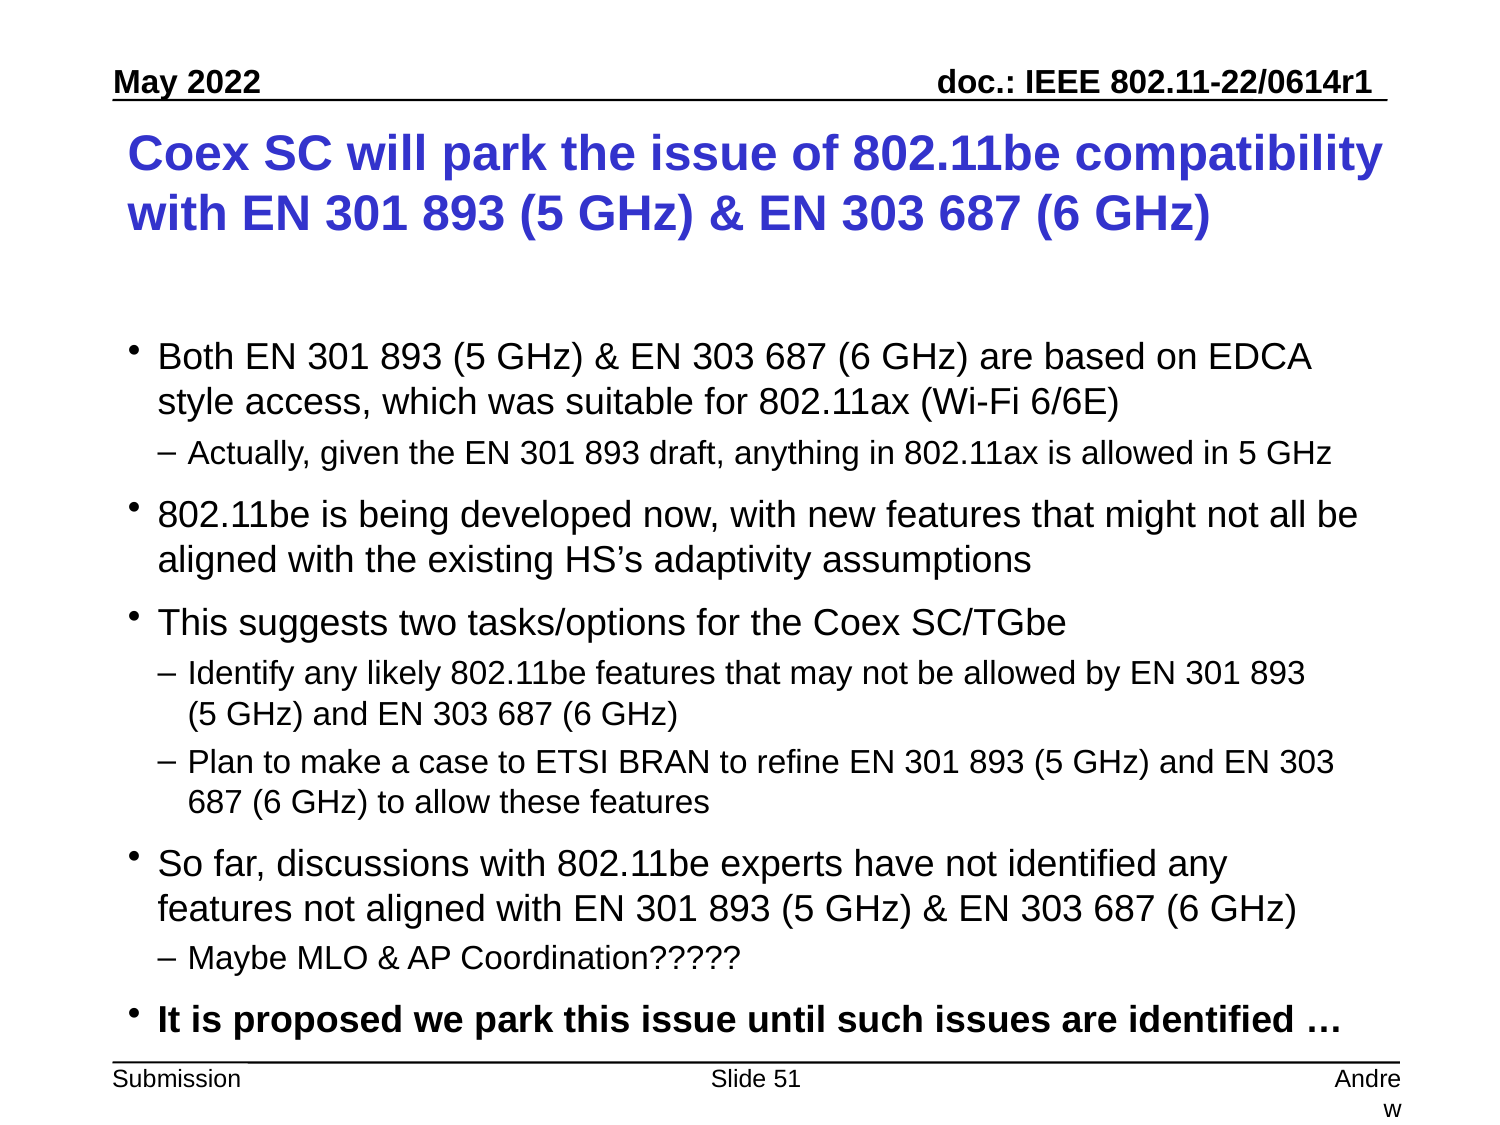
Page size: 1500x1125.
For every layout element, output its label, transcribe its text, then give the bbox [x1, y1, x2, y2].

list Both EN 301 893 (5 GHz) & EN 303 687 (6 GHz) are based on EDCA style access, which was suitable for 802.11ax (Wi-Fi 6/6E) Actually, given the EN 301 893 draft, anything in 802.11ax is allowed in 5 GHz 802.11be is being developed now, with new features that might not all be aligned with the existing HS’s adaptivity assumptions This suggests two tasks/options for the Coex SC/TGbe Identify any likely 802.11be features that may not be allowed by EN 301 893 (5 GHz) and EN 303 687 (6 GHz) Plan to make a case to ETSI BRAN to refine EN 301 893 (5 GHz) and EN 303 687 (6 GHz) to allow these features So far, discussions with 802.11be experts have not identified any features not aligned with EN 301 893 (5 GHz) & EN 303 687 (6 GHz) Maybe MLO & AP Coordination????? It is proposed we park this issue until such issues are identified … [112, 324, 1388, 1000]
slide_number Slide 51 [709, 1061, 803, 1093]
title Coex SC will park the issue of 802.11be compatibility with EN 301 893 (5 GHz) & EN 303 687 (6 GHz) [112, 112, 1475, 288]
footer Andrew Myles, Cisco [1320, 1061, 1402, 1093]
